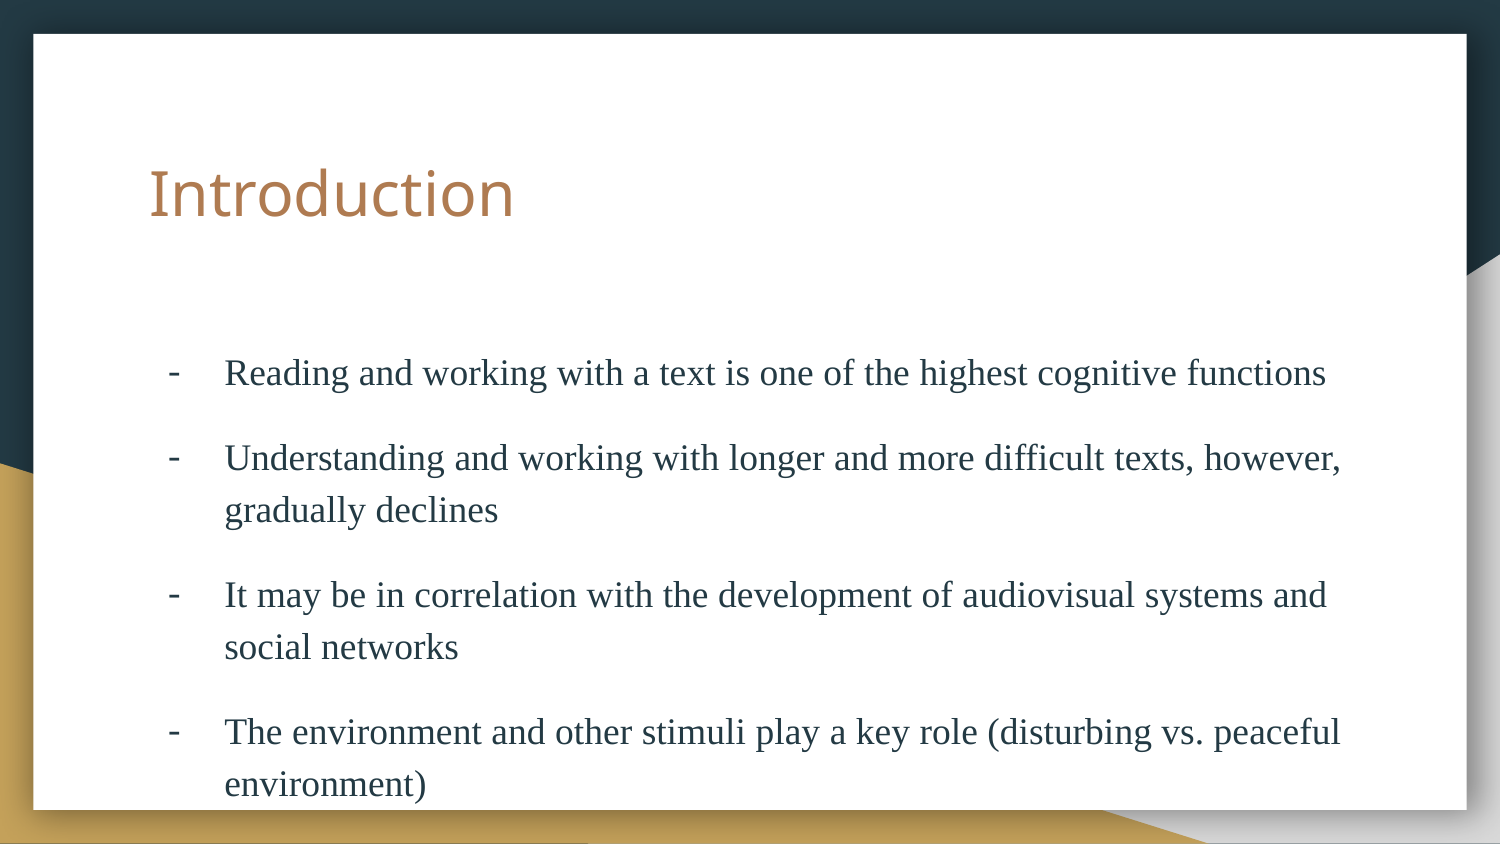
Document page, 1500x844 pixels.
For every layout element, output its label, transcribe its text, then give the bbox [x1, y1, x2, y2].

list Reading and working with a text is one of the highest cognitive functions Understanding and working with longer and more difficult texts, however, gradually declines It may be in correlation with the development of audiovisual systems and social networks The environment and other stimuli play a key role (disturbing vs. peaceful environment) [134, 326, 1366, 729]
title Introduction [134, 138, 1366, 296]
